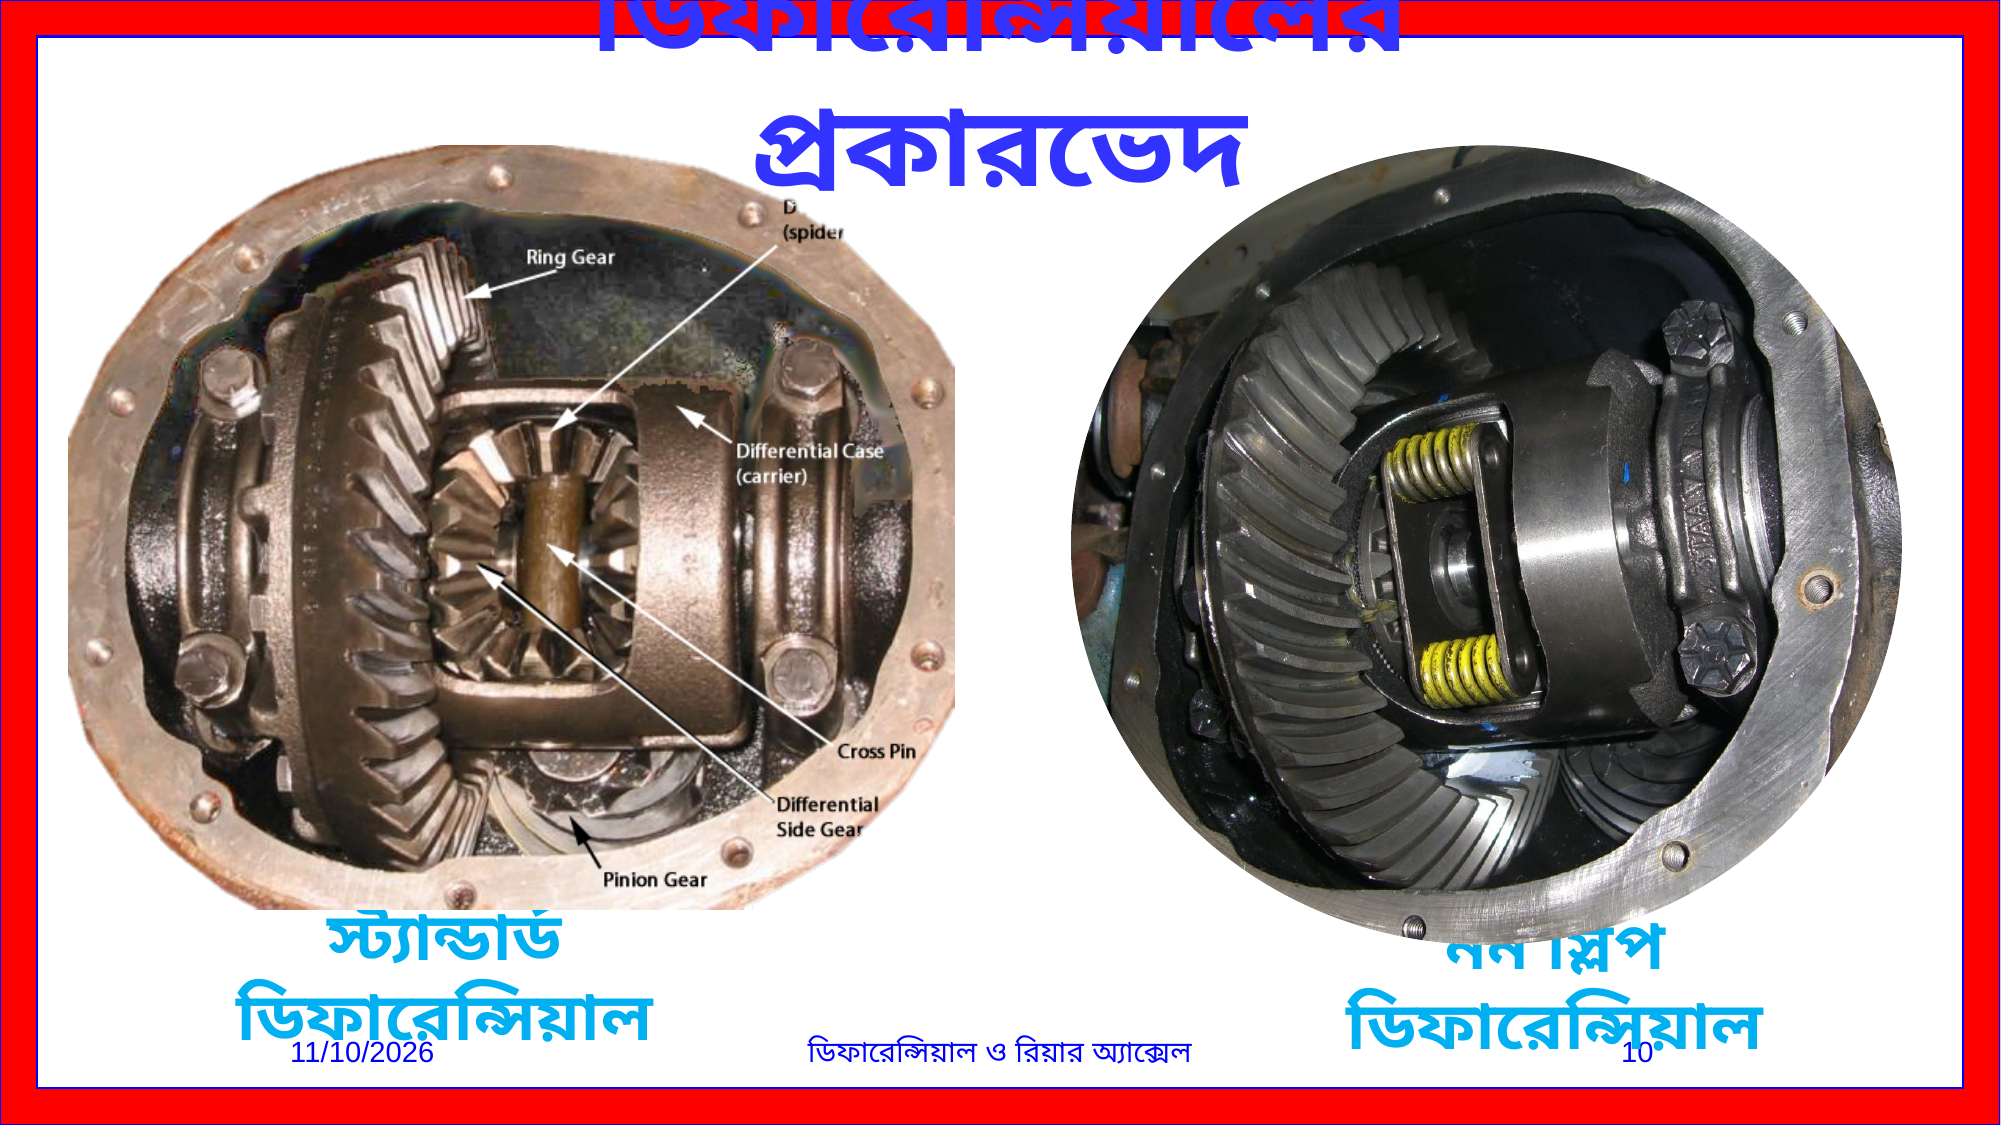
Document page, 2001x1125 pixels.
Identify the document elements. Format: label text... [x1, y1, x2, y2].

text_box নন স্লিপ ডিফারেন্সিয়াল [1247, 945, 1863, 1041]
slide_number 08-Sep-21 [137, 1020, 588, 1081]
slide_number 10 [1412, 1020, 1863, 1081]
picture [1628, 935, 1641, 942]
picture [1070, 145, 1902, 945]
footer ডিফারেন্সিয়াল ও রিয়ার অ্যাক্সেল [662, 1020, 1338, 1081]
text_box ডিফারেন্সিয়ালের প্রকারভেদ [470, 16, 1529, 132]
text_box স্ট্যান্ডার্ড ডিফারেন্সিয়াল [136, 915, 753, 1031]
picture [68, 145, 955, 910]
